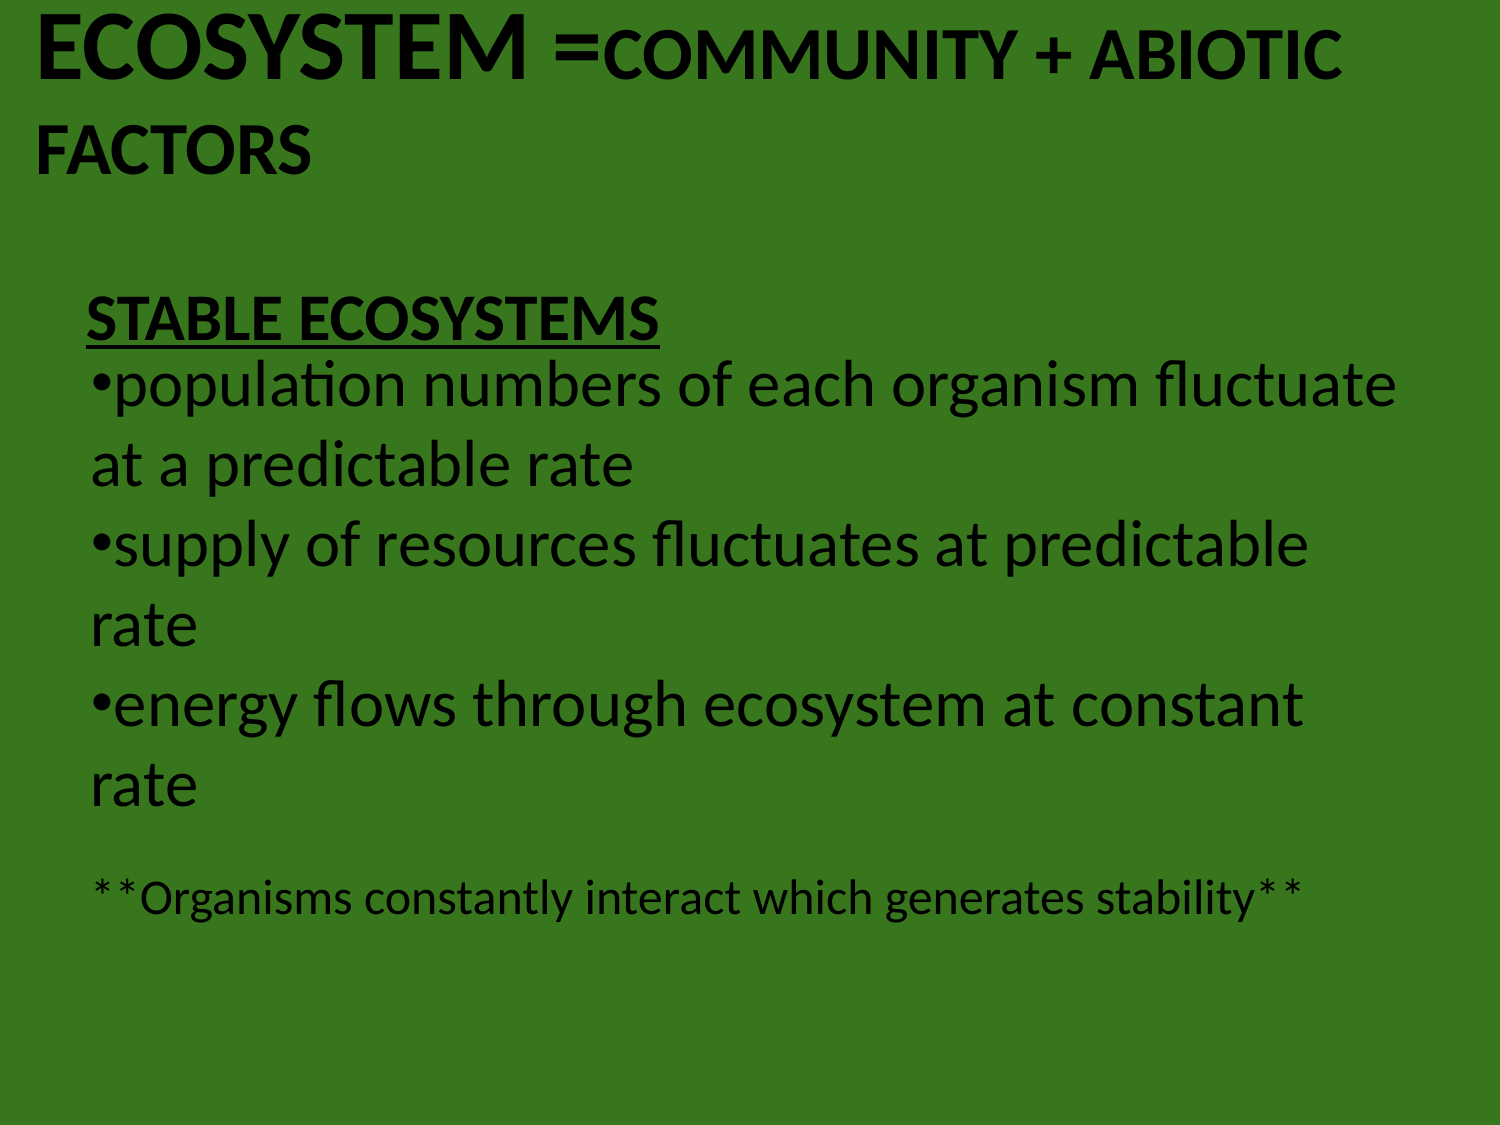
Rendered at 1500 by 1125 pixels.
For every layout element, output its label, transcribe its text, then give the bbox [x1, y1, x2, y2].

title ECOSYSTEM =COMMUNITY + ABIOTIC FACTORS [20, 78, 1371, 211]
text_box Stable Ecosystems [71, 266, 675, 362]
list population numbers of each organism fluctuate at a predictable rate supply of resources fluctuates at predictable rate energy flows through ecosystem at constant rate **Organisms constantly interact which generates stability** [75, 332, 1425, 1075]
